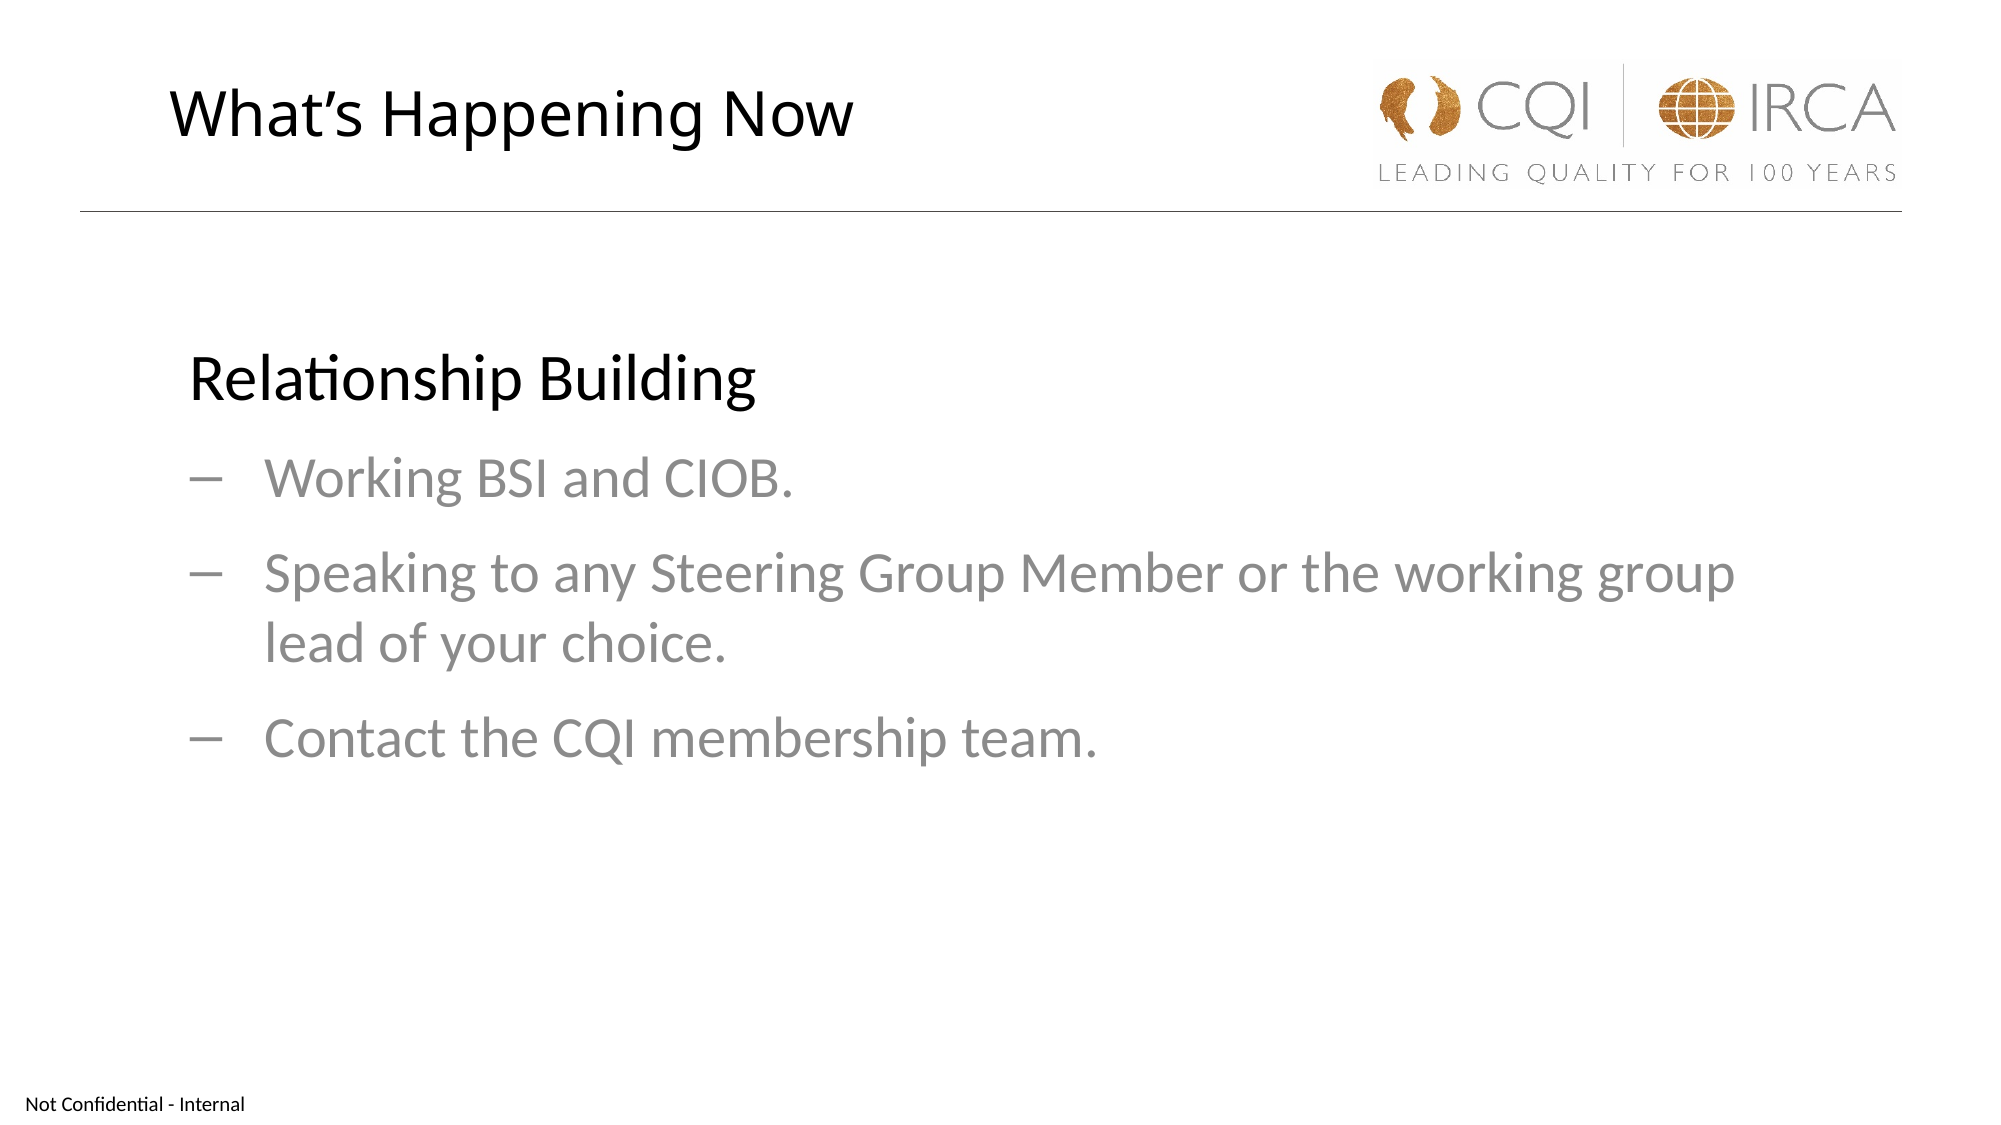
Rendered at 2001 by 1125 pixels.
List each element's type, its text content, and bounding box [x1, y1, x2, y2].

picture [1373, 59, 1902, 189]
text_box Relationship Building Working BSI and CIOB. Speaking to any Steering Group Member or the working group lead of your choice. Contact the CQI membership team. [174, 326, 1827, 1033]
text_box What’s Happening Now [154, 66, 1520, 161]
